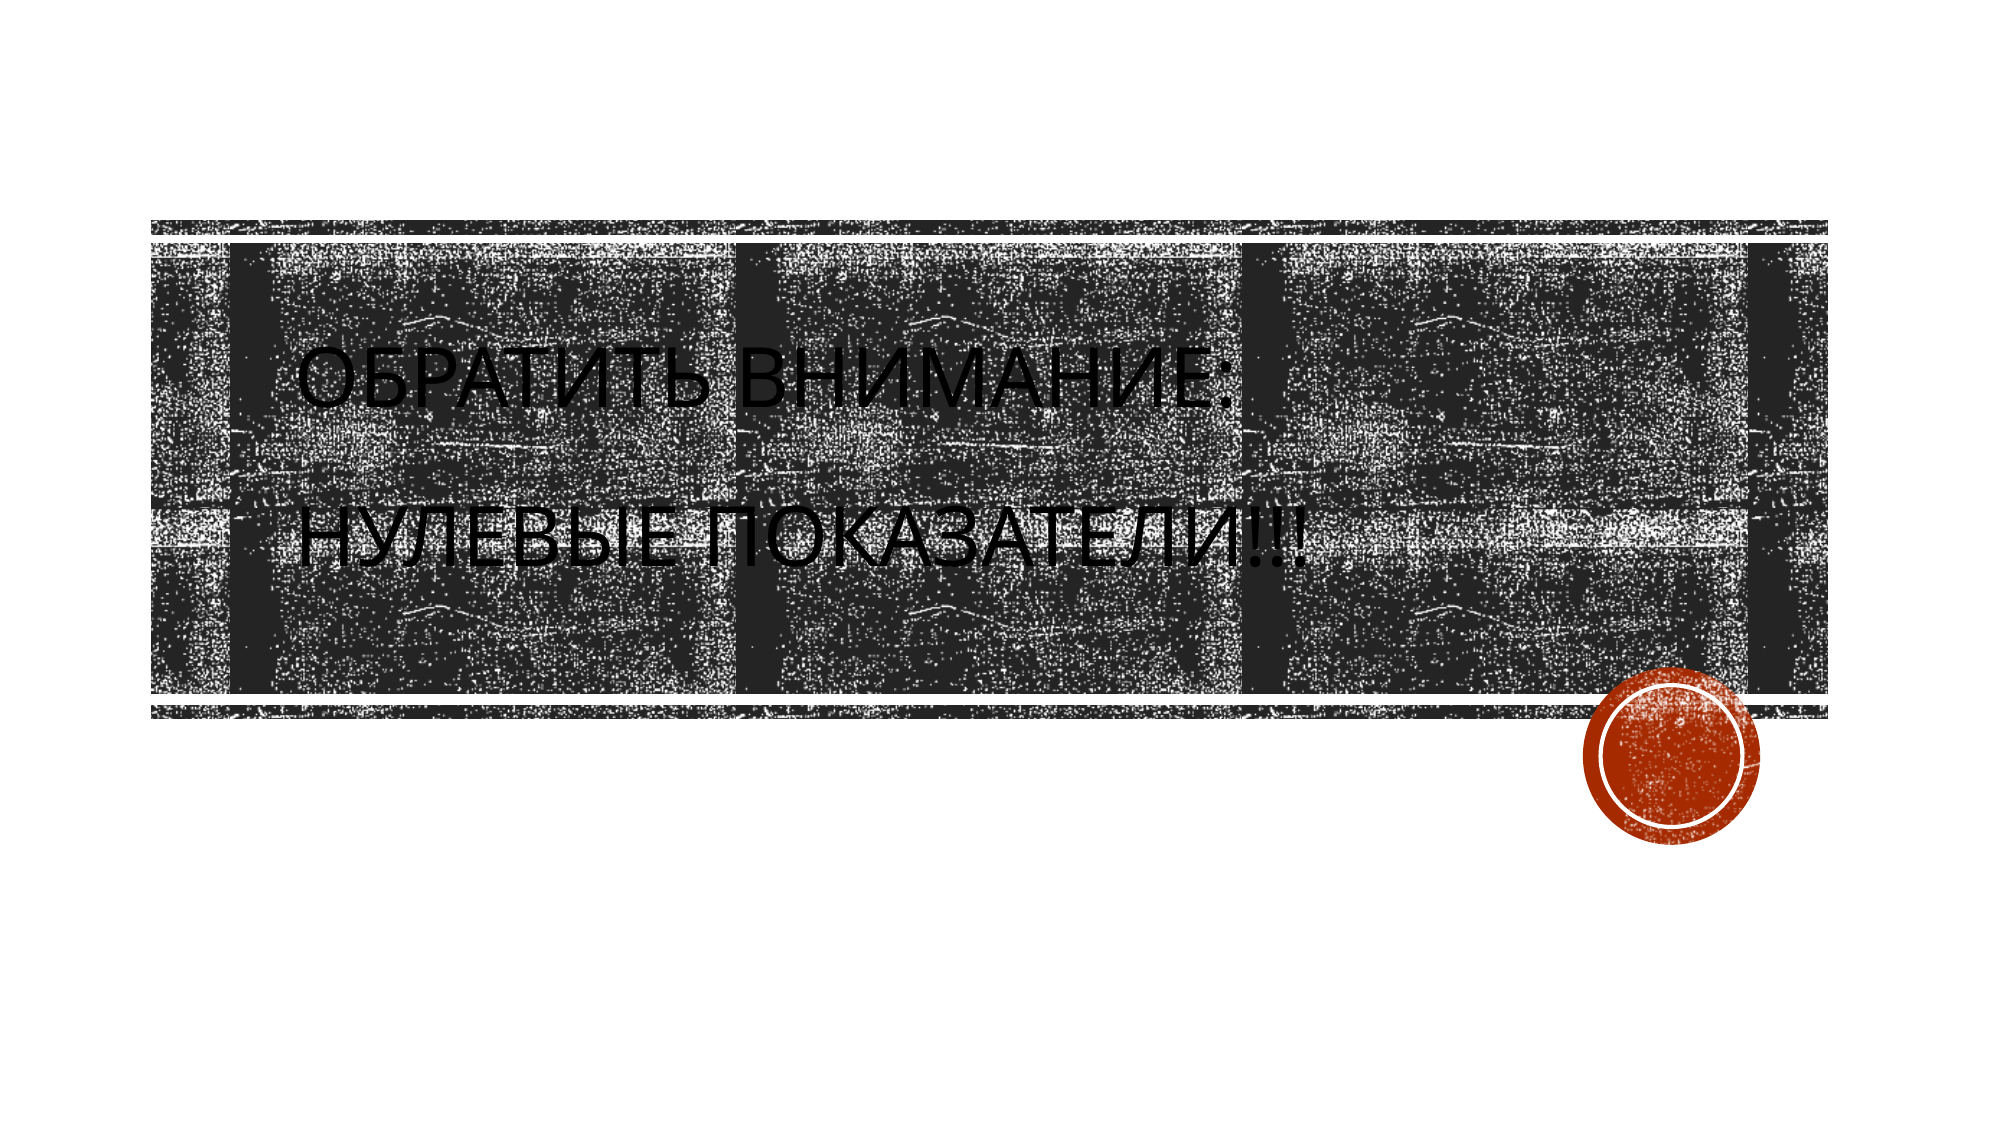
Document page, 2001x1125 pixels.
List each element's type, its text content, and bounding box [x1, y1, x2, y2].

title ОБРАТИТЬ ВНИМАНИЕ: Нулевые показатели!!! [279, 217, 1856, 709]
